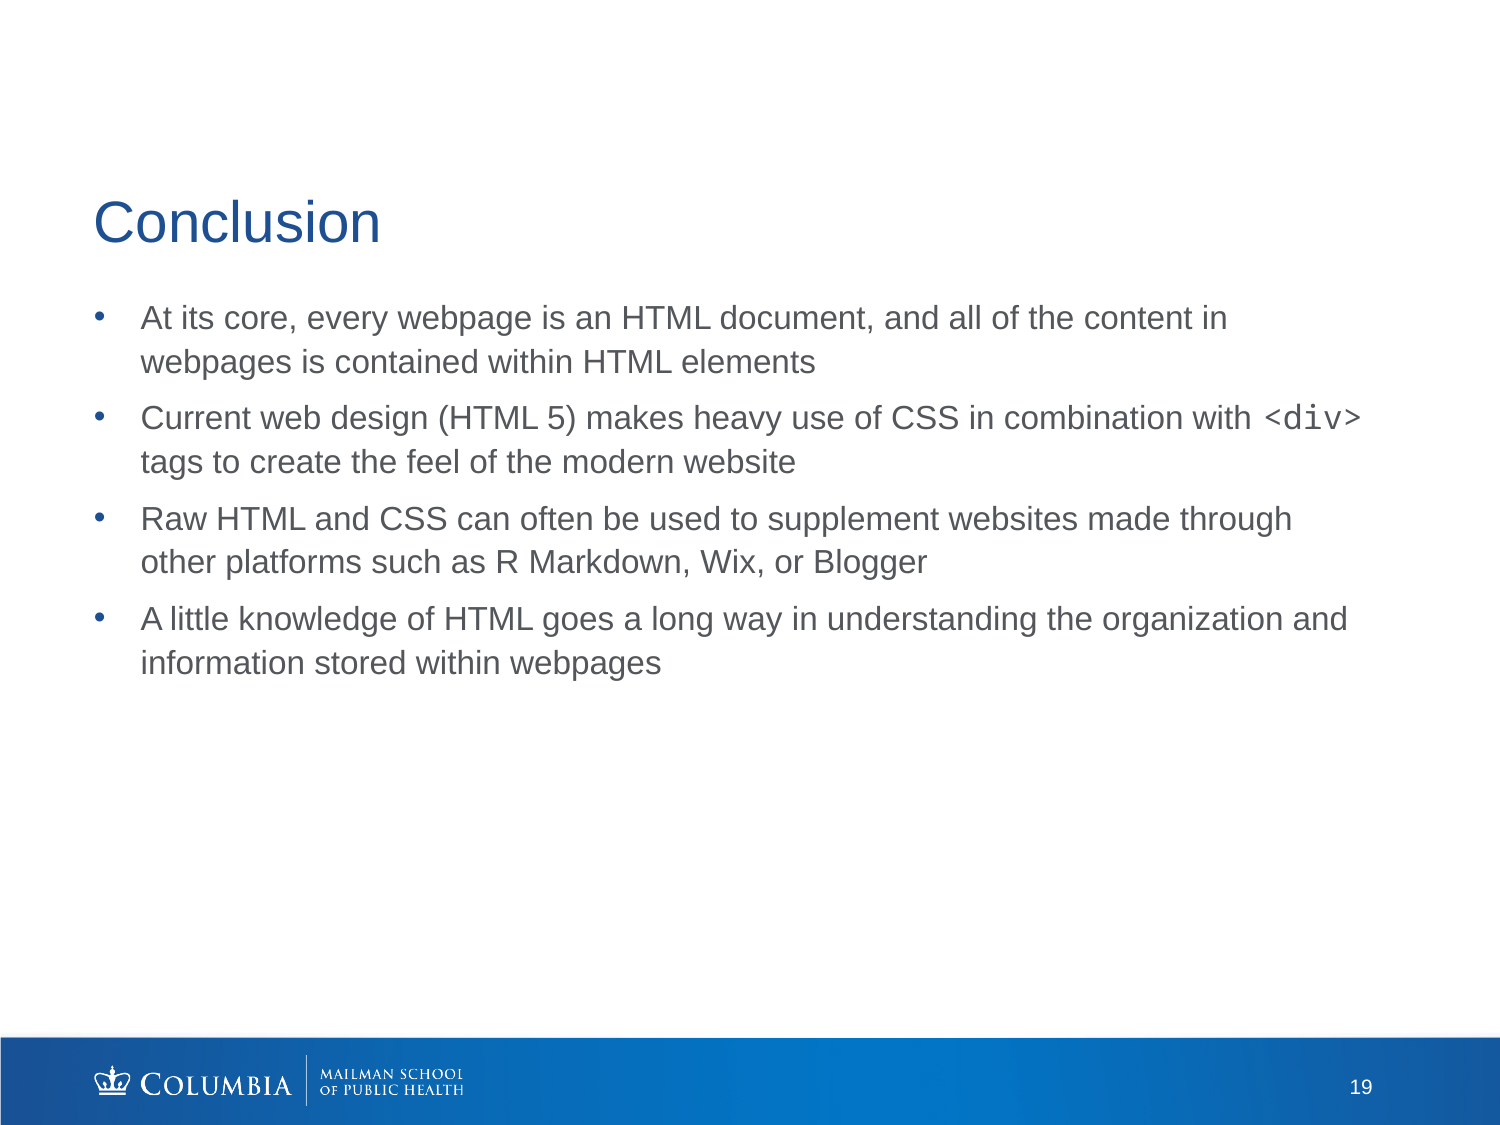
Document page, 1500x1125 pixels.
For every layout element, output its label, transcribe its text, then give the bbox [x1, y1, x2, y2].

slide_number 19 [1037, 1056, 1388, 1116]
title Conclusion [93, 120, 1388, 264]
list At its core, every webpage is an HTML document, and all of the content in webpages is contained within HTML elements Current web design (HTML 5) makes heavy use of CSS in combination with <div> tags to create the feel of the modern website Raw HTML and CSS can often be used to supplement websites made through other platforms such as R Markdown, Wix, or Blogger A little knowledge of HTML goes a long way in understanding the organization and information stored within webpages [93, 284, 1388, 984]
picture [0, 1, 1500, 1125]
